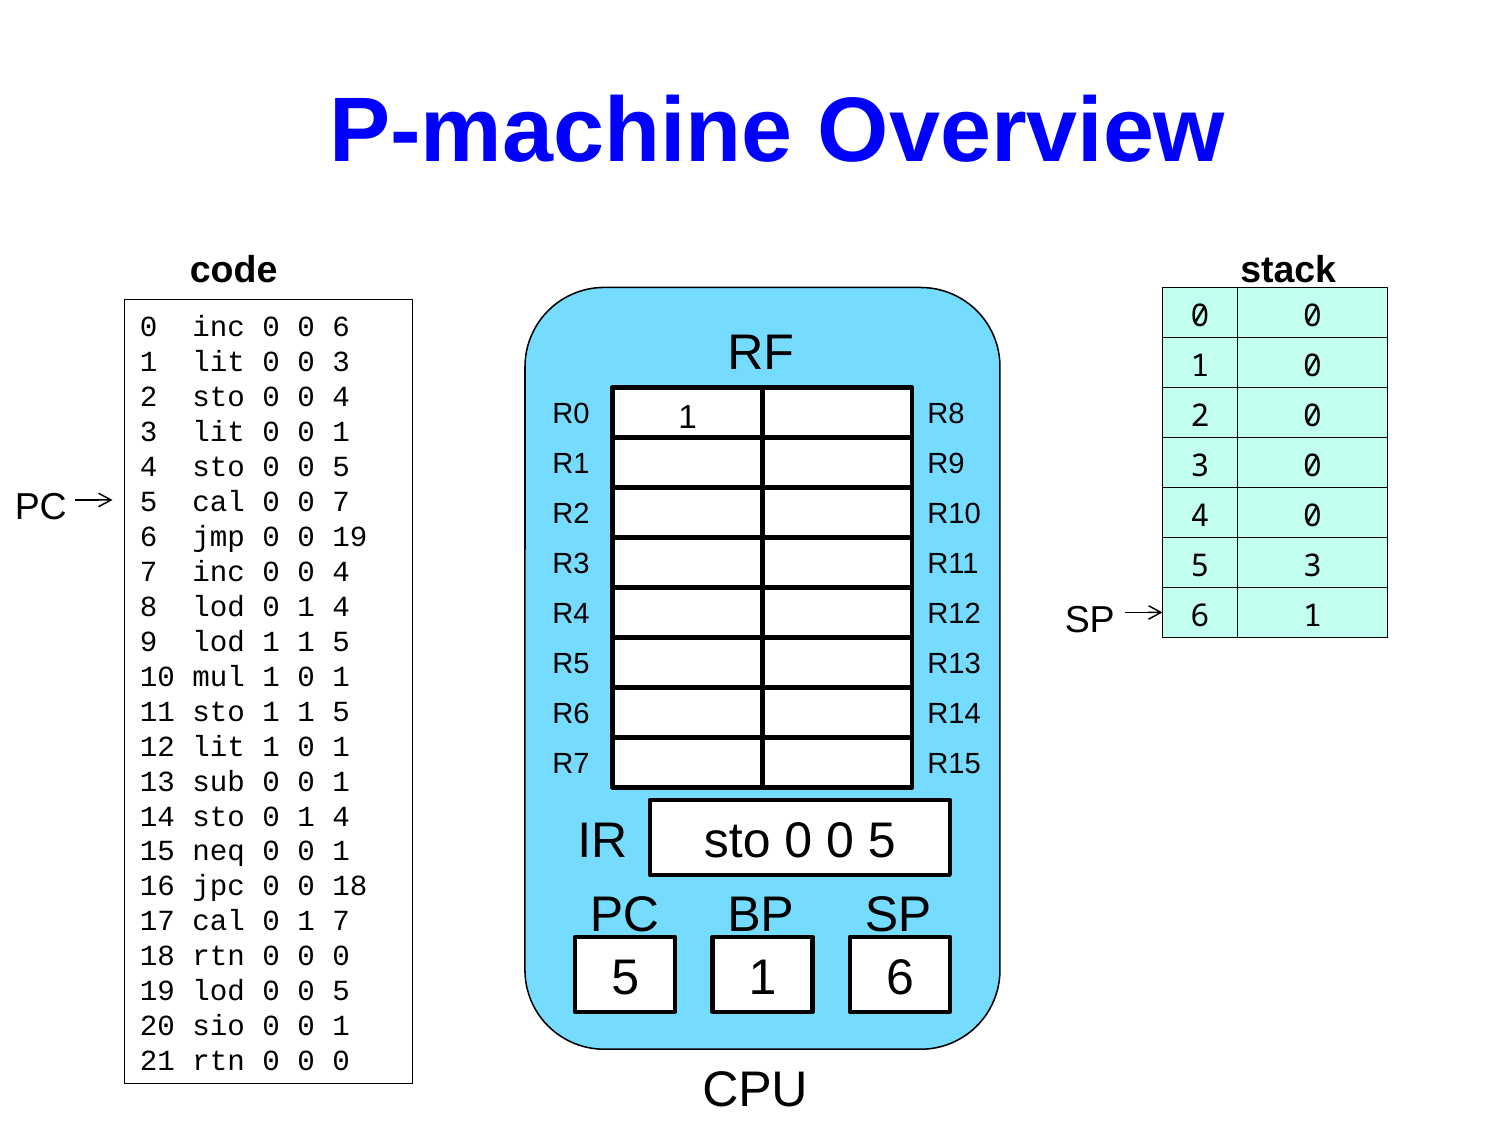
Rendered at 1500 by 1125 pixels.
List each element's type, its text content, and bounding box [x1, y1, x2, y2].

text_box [1162, 345, 1388, 387]
text_box R2 [537, 487, 613, 537]
text_box [613, 535, 760, 585]
text_box [613, 485, 760, 535]
text_box R8 [912, 387, 988, 437]
text_box [760, 735, 914, 790]
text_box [1162, 487, 1388, 537]
text_box 0 inc 0 0 6 1 lit 0 0 3 2 sto 0 0 4 3 lit 0 0 1 4 sto 0 0 5 5 cal 0 0 7 6 jmp 0 0 19 7 inc 0 0 4 8 lod 0 1 4 9 lod 1 1 5 10 mul 1 0 1 11 sto 1 1 5 12 lit 1 0 1 13 sub 0 0 1 14 sto 0 1 4 15 neq 0 0 1 16 jpc 0 0 18 17 cal 0 1 7 18 rtn 0 0 0 19 lod 0 0 5 20 sio 0 0 1 21 rtn 0 0 0 [124, 299, 413, 1084]
text_box [613, 585, 760, 635]
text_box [1162, 437, 1388, 487]
text_box BP [712, 874, 838, 949]
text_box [1049, 587, 1163, 649]
text_box [760, 385, 914, 435]
text_box code [175, 237, 293, 298]
text_box R11 [912, 537, 1000, 587]
text_box [613, 435, 760, 485]
text_box [760, 635, 912, 685]
text_box [760, 585, 912, 635]
text_box [760, 485, 912, 535]
text_box R5 [537, 637, 613, 687]
text_box 6 [848, 935, 952, 1014]
text_box R0 [537, 387, 613, 438]
text_box [760, 535, 912, 585]
text_box R14 [912, 687, 1000, 737]
text_box SP [849, 874, 975, 949]
text_box R1 [537, 438, 613, 487]
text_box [1162, 387, 1388, 437]
text_box R4 [537, 587, 613, 637]
text_box R7 [537, 737, 613, 788]
text_box RF [712, 312, 838, 388]
text_box [524, 287, 1000, 1050]
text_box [1162, 287, 1388, 338]
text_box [0, 474, 113, 536]
text_box R9 [912, 437, 988, 487]
text_box 1 [610, 385, 760, 435]
text_box [760, 435, 912, 485]
text_box [613, 635, 760, 685]
text_box CPU [687, 1049, 825, 1124]
text_box R12 [912, 587, 1000, 637]
text_box R13 [912, 637, 1000, 687]
text_box 1 [710, 935, 815, 1014]
text_box P-machine Overview [279, 62, 1242, 188]
text_box stack [1225, 237, 1351, 285]
text_box R6 [537, 687, 613, 737]
text_box R3 [537, 537, 613, 587]
text_box [760, 685, 912, 735]
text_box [1162, 587, 1388, 638]
text_box R15 [912, 737, 1000, 788]
text_box [613, 685, 760, 735]
text_box R10 [912, 487, 1000, 537]
text_box PC [575, 874, 700, 949]
text_box 5 [573, 935, 677, 1014]
text_box sto 0 0 5 [648, 798, 952, 877]
text_box IR [562, 799, 688, 875]
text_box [1162, 537, 1388, 587]
text_box [610, 735, 760, 790]
